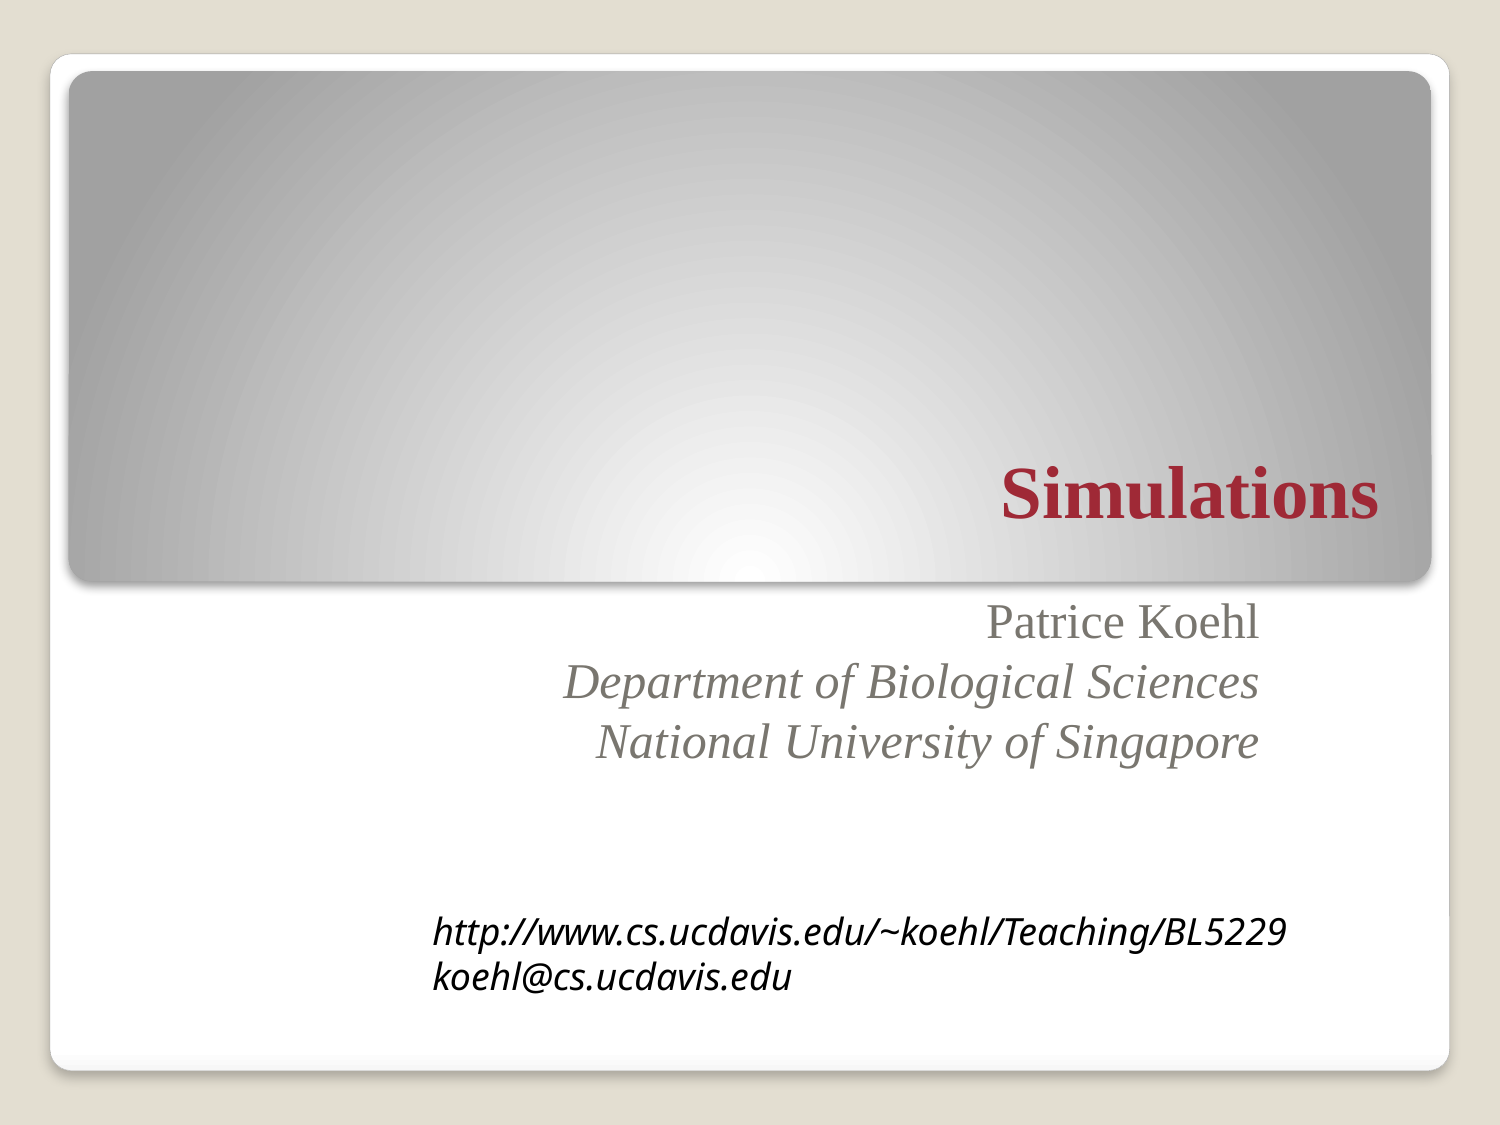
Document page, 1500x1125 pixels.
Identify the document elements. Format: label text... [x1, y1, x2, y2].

text_box http://www.cs.ucdavis.edu/~koehl/Teaching/BL5229 koehl@cs.ucdavis.edu [417, 900, 1303, 1006]
subtitle Patrice Koehl Department of Biological Sciences National University of Singapore [225, 588, 1275, 876]
title Simulations [112, 299, 1388, 542]
